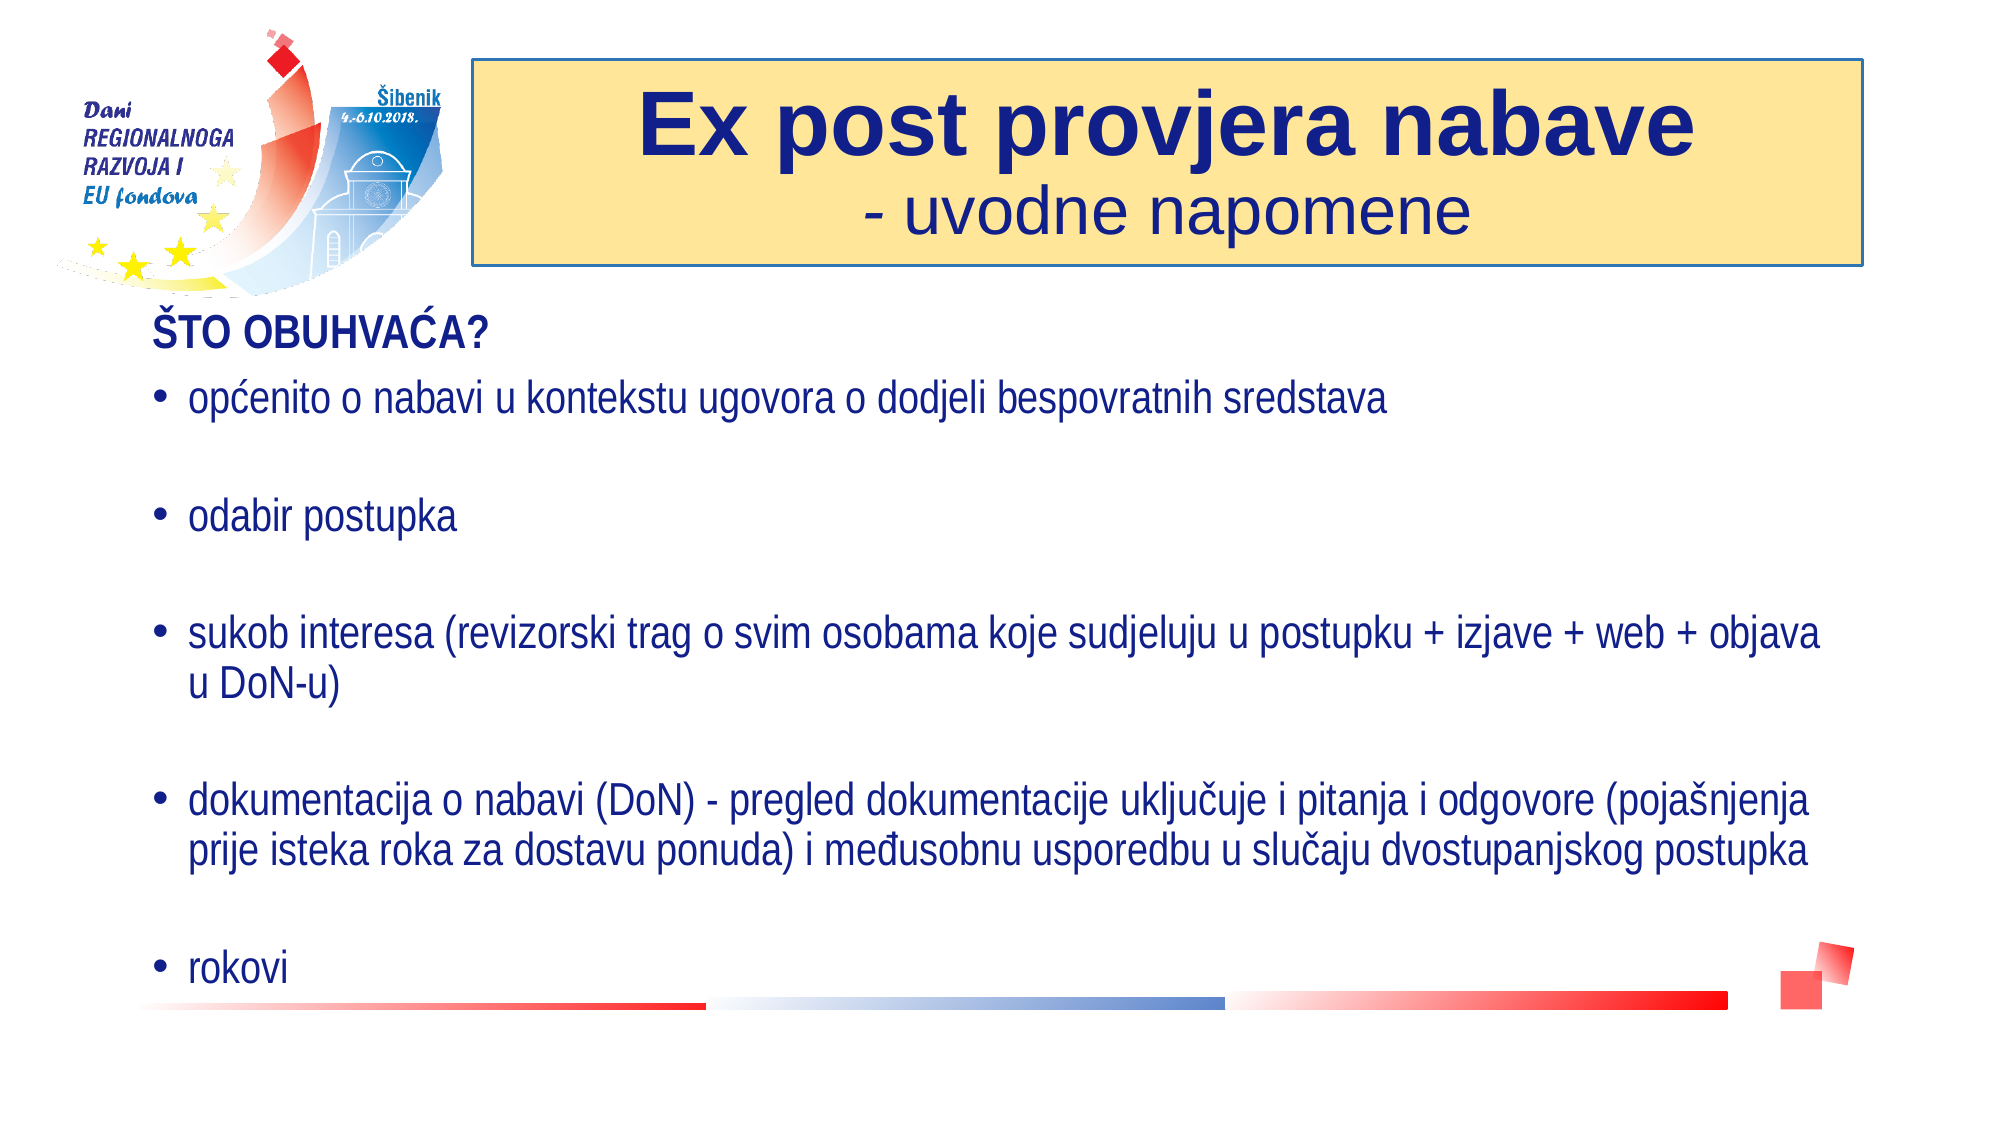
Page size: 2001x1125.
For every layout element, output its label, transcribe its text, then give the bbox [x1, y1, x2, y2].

text_box Ex post provjera nabave - uvodne napomene [472, 59, 1863, 266]
list ŠTO OBUHVAĆA? općenito o nabavi u kontekstu ugovora o dodjeli bespovratnih sredstava odabir postupka sukob interesa (revizorski trag o svim osobama koje sudjeluju u postupku + izjave + web + objava u DoN-u) dokumentacija o nabavi (DoN) - pregled dokumentacije uključuje i pitanja i odgovore (pojašnjenja prije isteka roka za dostavu ponuda) i međusobnu usporedbu u slučaju dvostupanjskog postupka rokovi [137, 299, 1863, 1014]
picture [0, 0, 498, 332]
